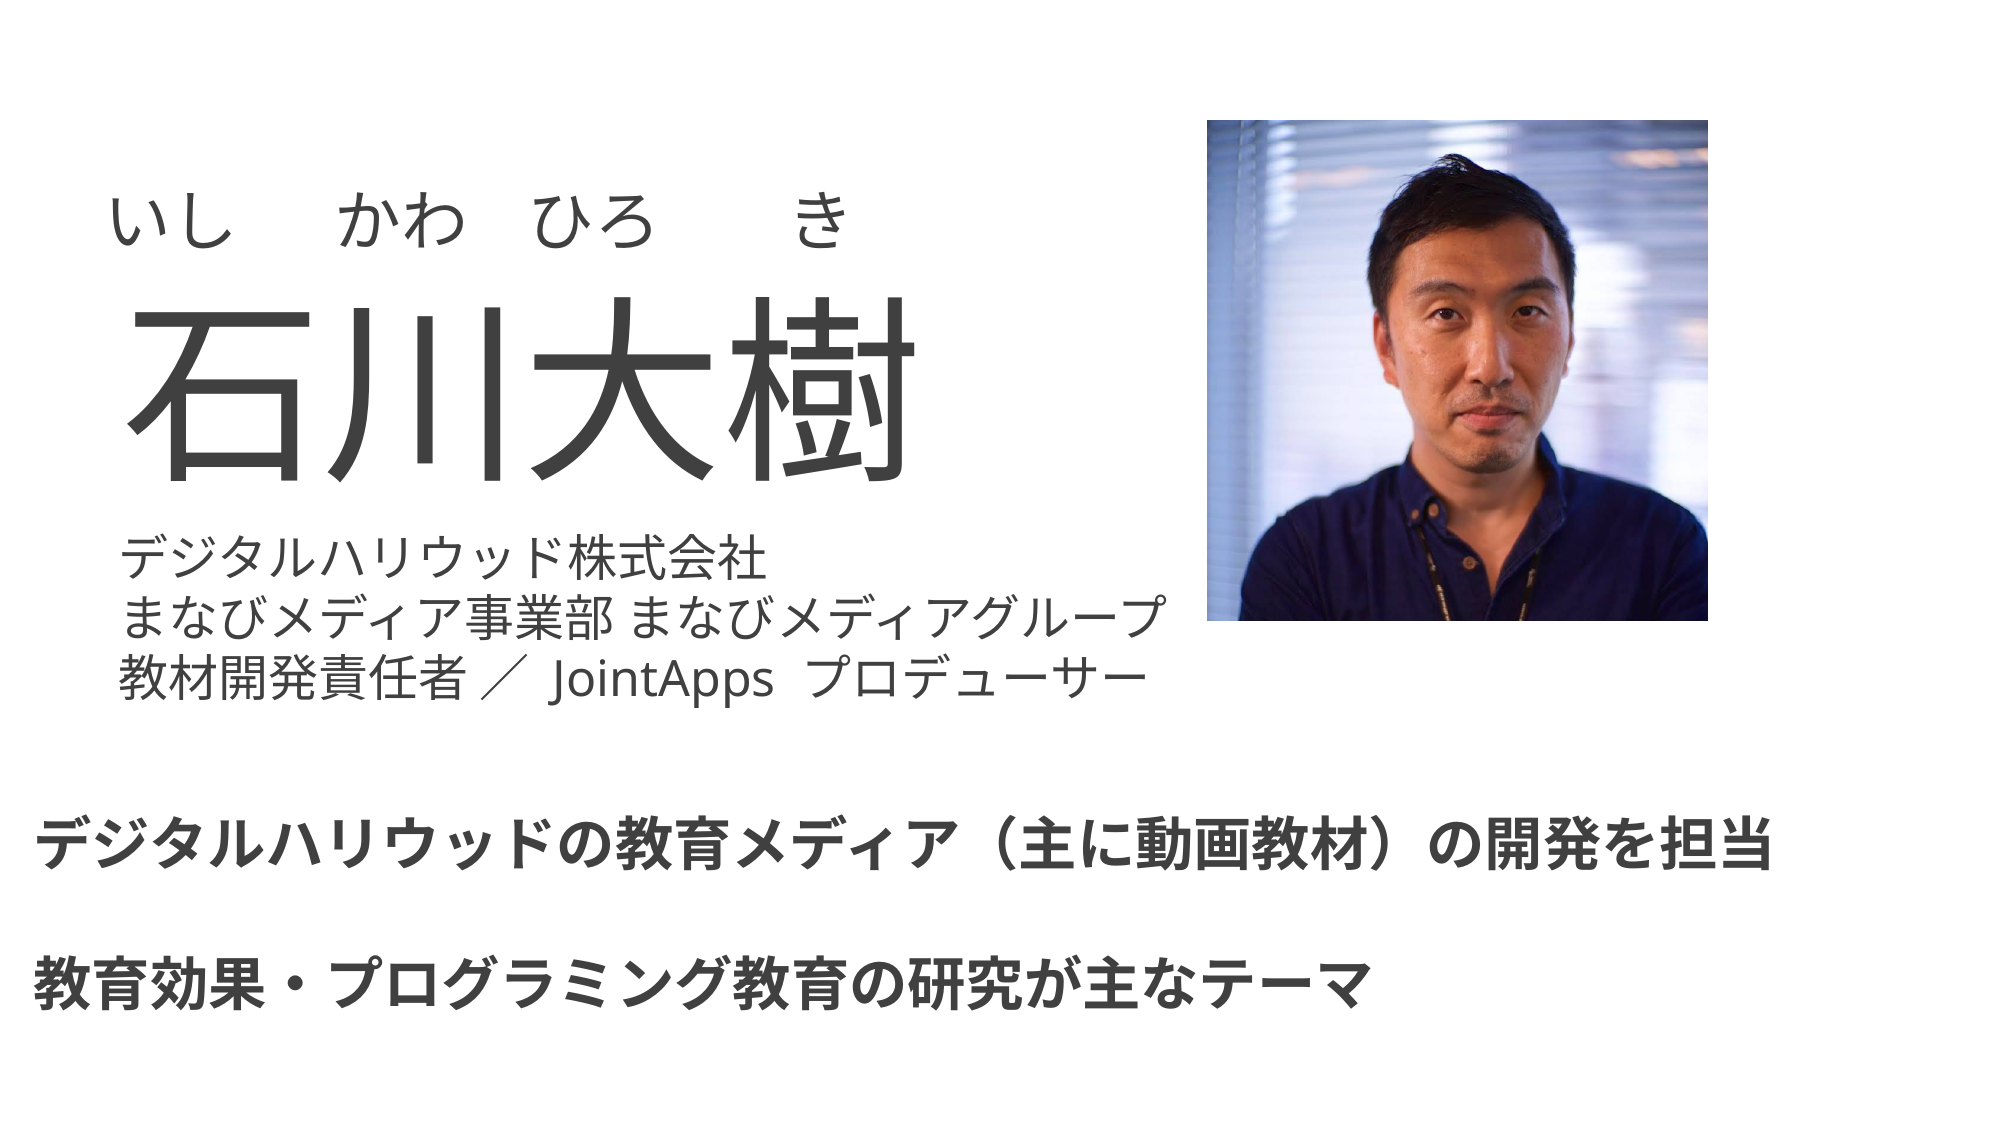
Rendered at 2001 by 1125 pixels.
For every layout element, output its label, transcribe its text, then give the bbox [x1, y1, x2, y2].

text_box いし かわ ひろ き [89, 171, 870, 267]
text_box デジタルハリウッドの教育メディア（主に動画教材）の開発を担当 教育効果・プログラミング教育の研究が主なテーマ [19, 799, 1791, 1025]
text_box デジタルハリウッド株式会社 まなびメディア事業部 まなびメディアグループ 教材開発責任者 ／ JointApps プロデューサー [103, 518, 1458, 714]
picture [1207, 120, 1708, 621]
text_box 石川大樹 [107, 257, 938, 513]
